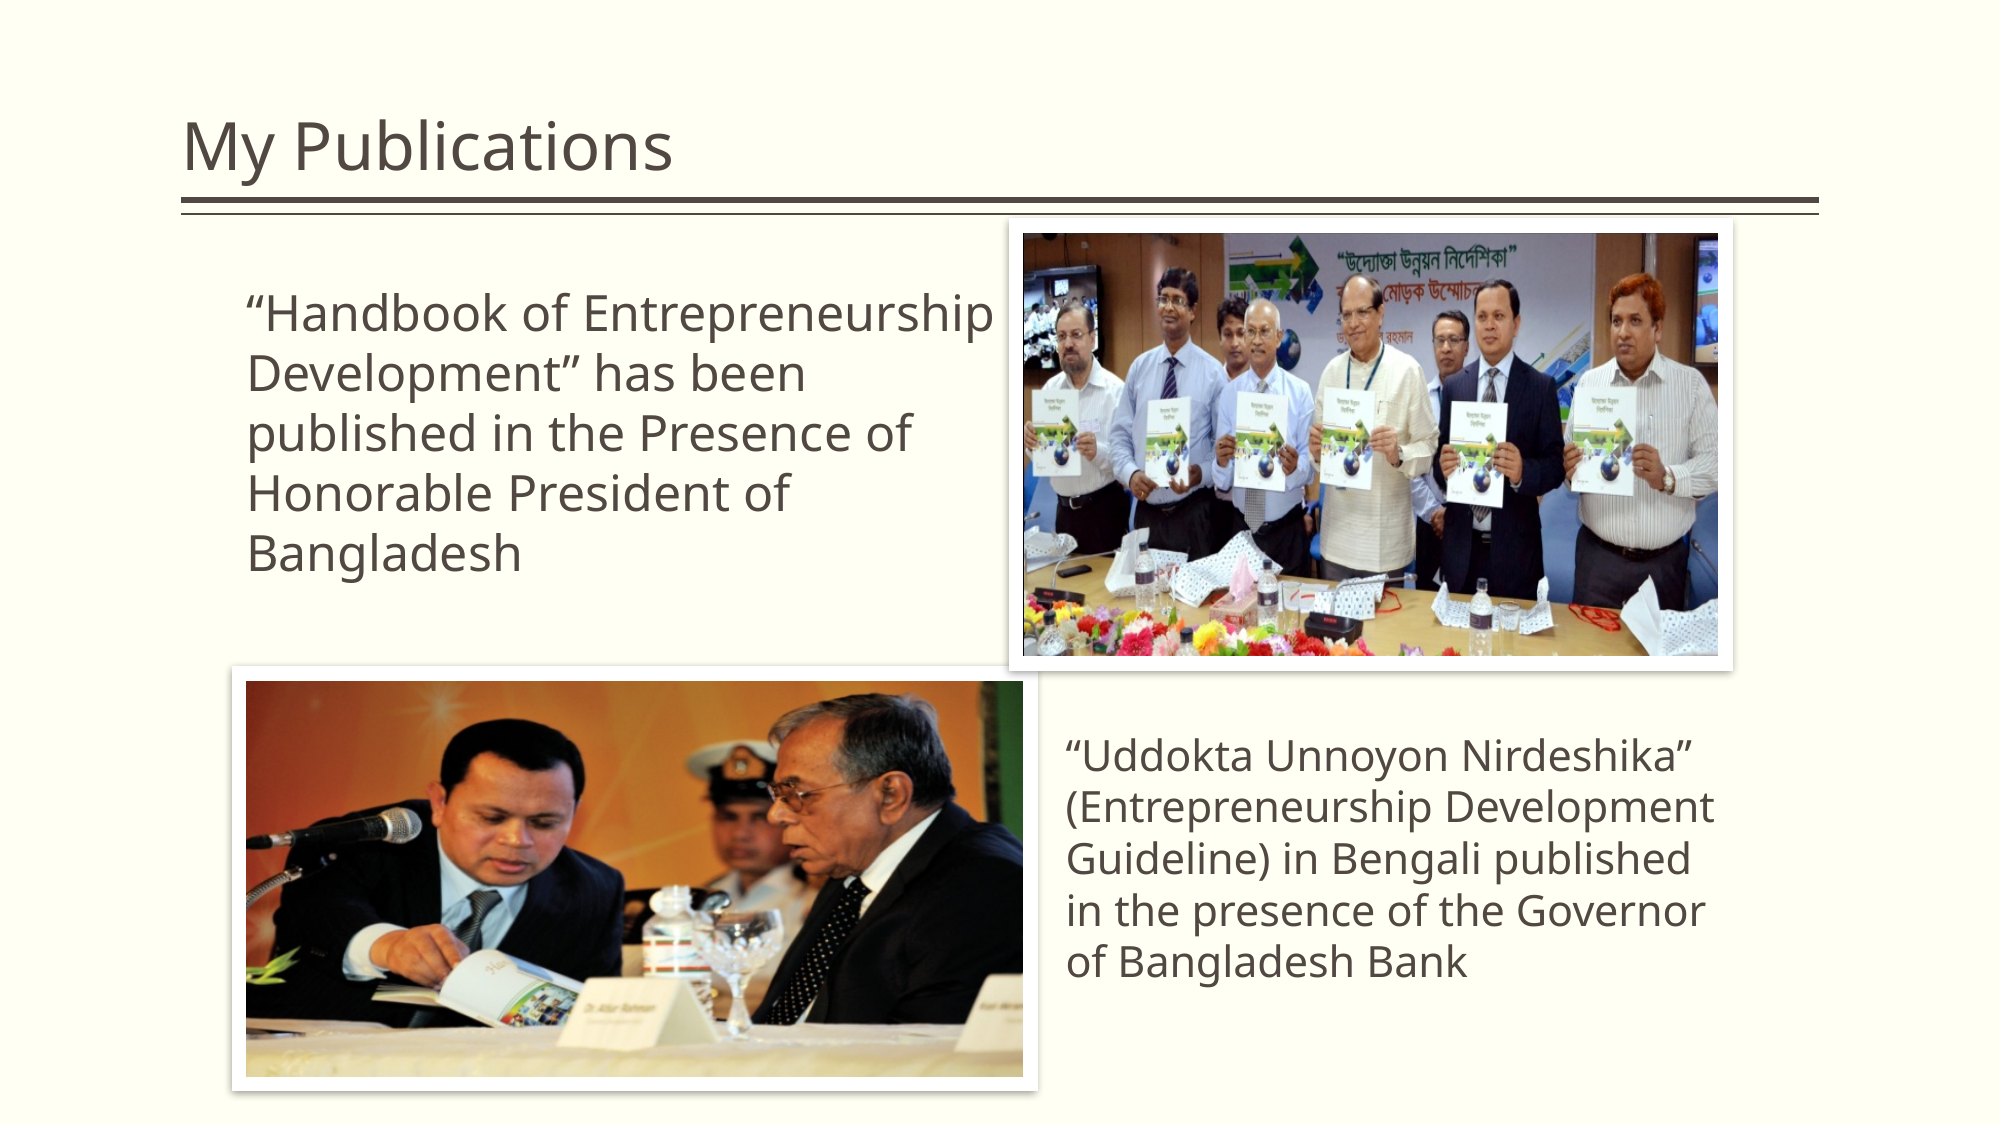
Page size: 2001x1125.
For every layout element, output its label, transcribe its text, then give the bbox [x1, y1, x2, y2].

list “Handbook of Entrepreneurship Development” has been published in the Presence of Honorable President of Bangladesh [246, 273, 997, 630]
text_box “Uddokta Unnoyon Nirdeshika” (Entrepreneurship Development Guideline) in Bengali published in the presence of the Governor of Bangladesh Bank [1065, 720, 1723, 1044]
picture [245, 680, 1024, 1077]
title My Publications [181, 12, 1819, 193]
picture [1023, 232, 1719, 656]
